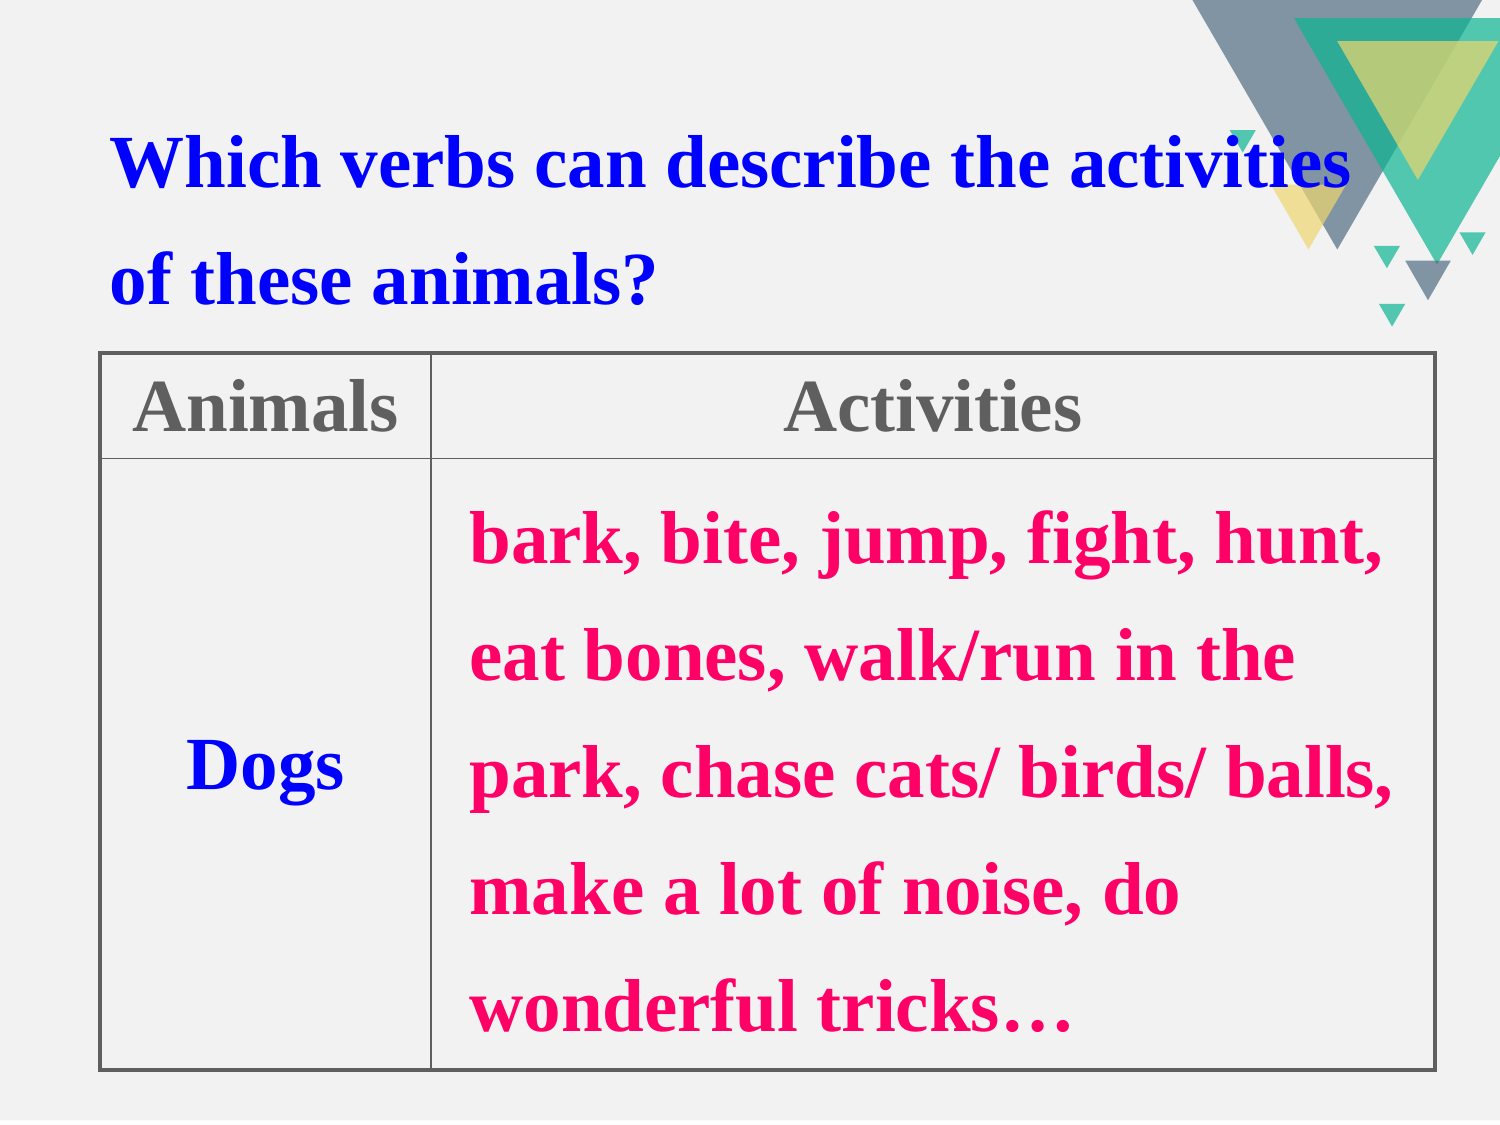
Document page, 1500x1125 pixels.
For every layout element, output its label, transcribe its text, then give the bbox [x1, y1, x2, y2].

text_box Which verbs can describe the activities of these animals? [94, 78, 1377, 327]
text_box bark, bite, jump, fight, hunt, eat bones, walk/run in the park, chase cats/ birds/ balls, make a lot of noise, do wonderful tricks… [454, 454, 1424, 1054]
table_header Animals [102, 355, 430, 458]
table_cell [432, 459, 1433, 1068]
table_cell Dogs [102, 459, 430, 1068]
table_header Activities [432, 355, 1433, 458]
